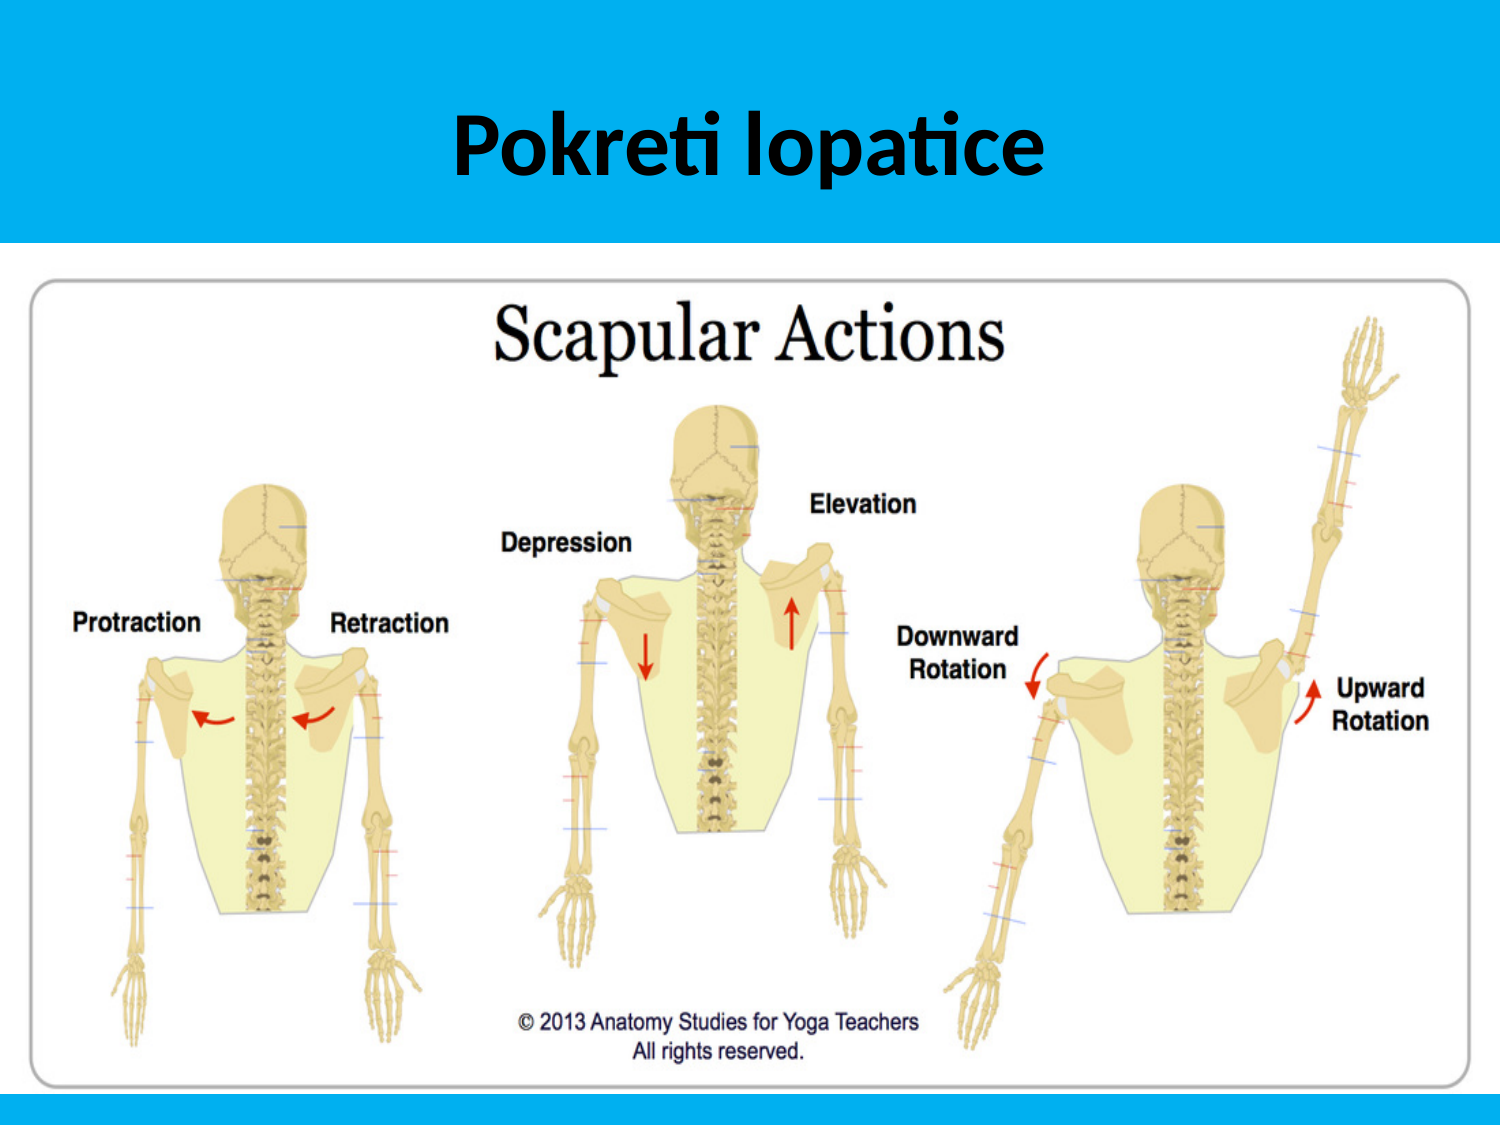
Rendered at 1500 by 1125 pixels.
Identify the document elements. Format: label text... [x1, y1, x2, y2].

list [0, 243, 1500, 1095]
title Pokreti lopatice [75, 45, 1425, 233]
